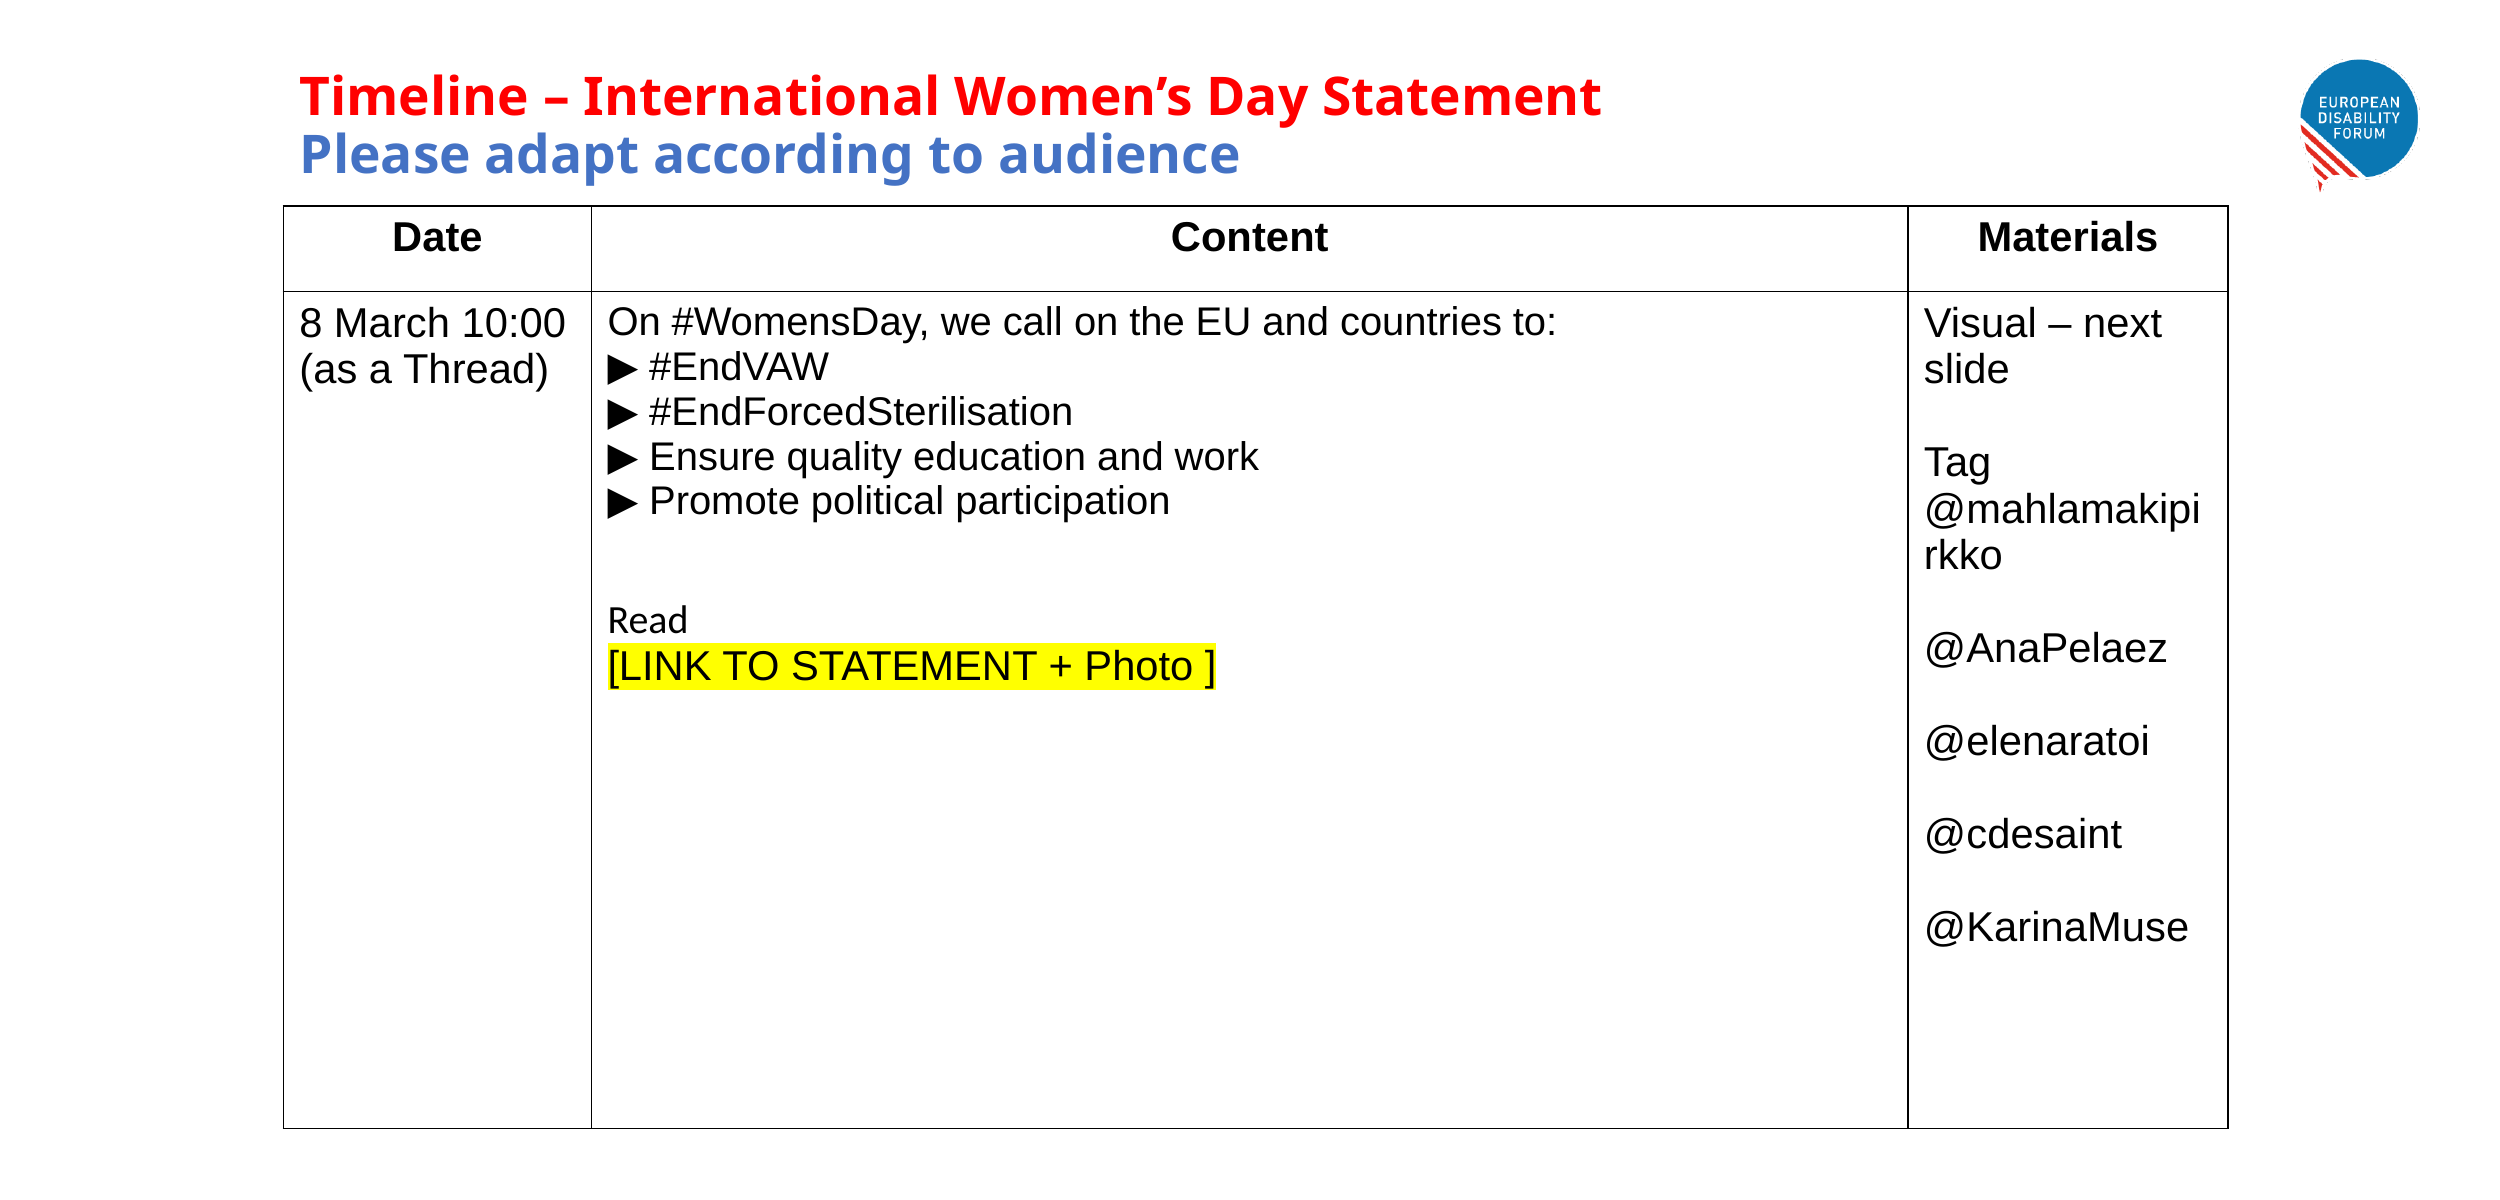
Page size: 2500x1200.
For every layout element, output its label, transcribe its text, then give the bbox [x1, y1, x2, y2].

table_header Content [592, 207, 1907, 291]
table_cell 8 March 10:00 (as a Thread) [284, 292, 591, 1128]
text_box Timeline – International Women’s Day Statement Please adapt according to audience [283, 57, 1884, 193]
table_header Materials [1909, 207, 2227, 291]
picture [2298, 57, 2420, 193]
table_cell Visual – next slide Tag @mahlamakipirkko @AnaPelaez @elenaratoi @cdesaint @KarinaMuse [1909, 292, 2227, 1128]
table_header Date [284, 207, 591, 291]
table_cell On #WomensDay, we call on the EU and countries to: ▶️ #EndVAW ▶️ #EndForcedSterilisation ▶️ Ensure quality education and work ▶️ Promote political participation Read [LINK TO STATEMENT + Photo ] [592, 292, 1907, 1128]
